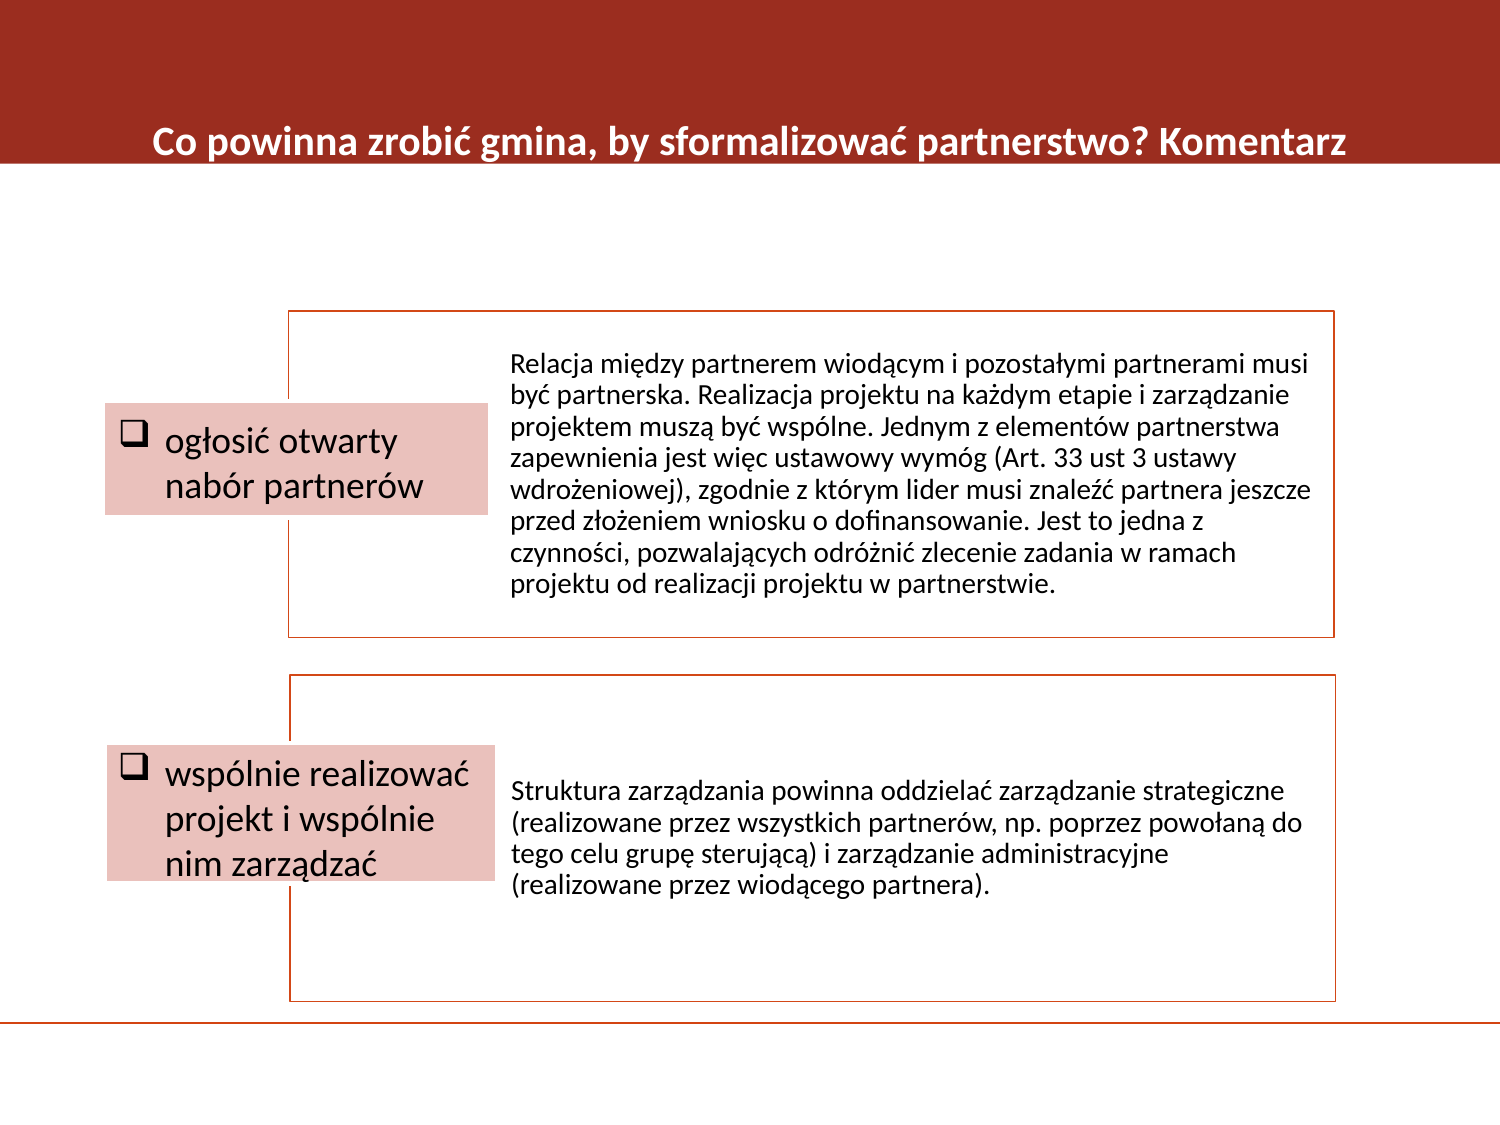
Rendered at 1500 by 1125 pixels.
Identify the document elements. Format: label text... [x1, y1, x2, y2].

title Co powinna zrobić gmina, by sformalizować partnerstwo? Komentarz [75, 45, 1425, 233]
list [102, 299, 1398, 1014]
